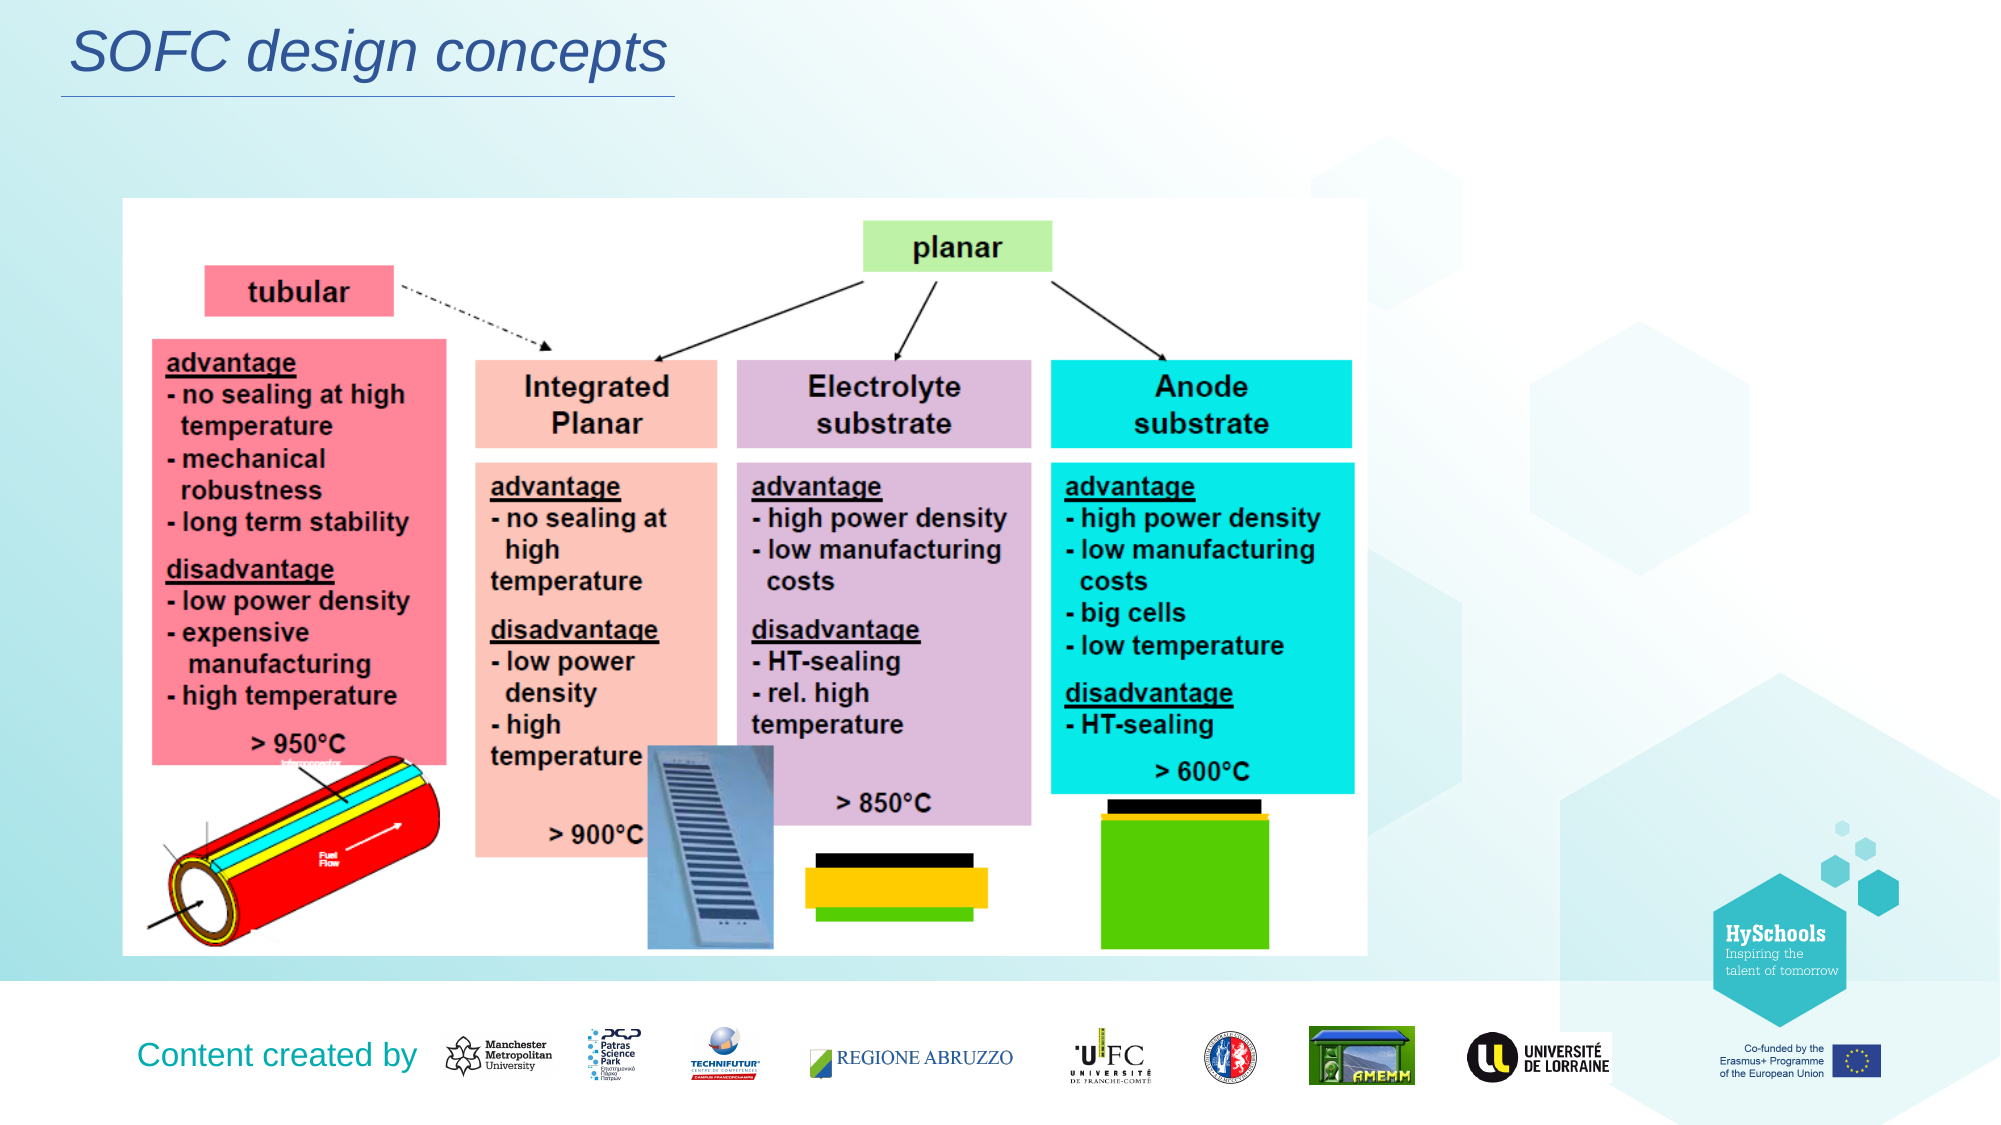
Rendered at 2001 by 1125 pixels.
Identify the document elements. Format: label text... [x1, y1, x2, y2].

text_box SOFC design concepts [54, 25, 785, 80]
picture [0, 0, 2000, 1125]
